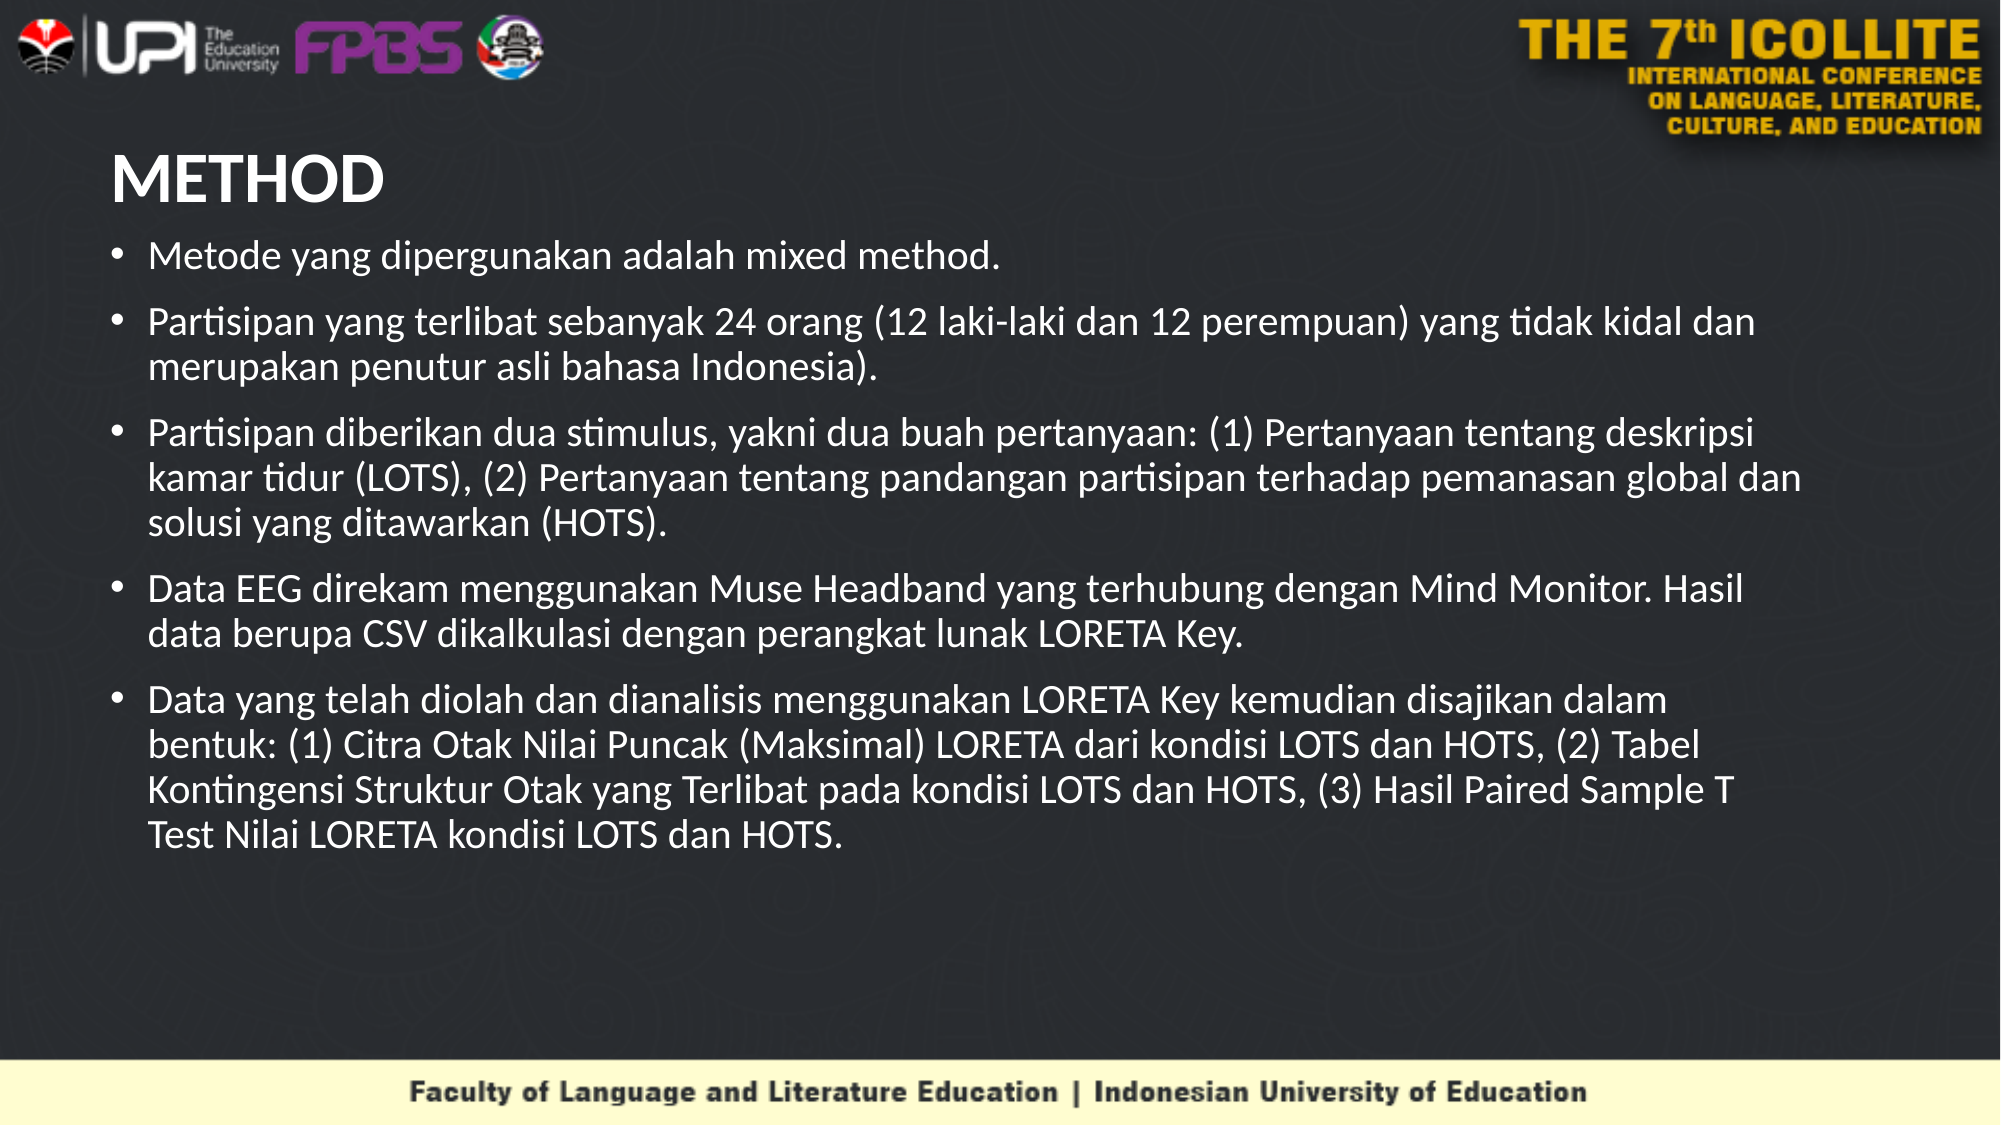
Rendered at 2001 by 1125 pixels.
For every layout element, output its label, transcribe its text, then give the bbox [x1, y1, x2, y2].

picture [0, 0, 2001, 1125]
list Metode yang dipergunakan adalah mixed method. Partisipan yang terlibat sebanyak 24 orang (12 laki-laki dan 12 perempuan) yang tidak kidal dan merupakan penutur asli bahasa Indonesia). Partisipan diberikan dua stimulus, yakni dua buah pertanyaan: (1) Pertanyaan tentang deskripsi kamar tidur (LOTS), (2) Pertanyaan tentang pandangan partisipan terhadap pemanasan global dan solusi yang ditawarkan (HOTS). Data EEG direkam menggunakan Muse Headband yang terhubung dengan Mind Monitor. Hasil data berupa CSV dikalkulasi dengan perangkat lunak LORETA Key. Data yang telah diolah dan dianalisis menggunakan LORETA Key kemudian disajikan dalam bentuk: (1) Citra Otak Nilai Puncak (Maksimal) LORETA dari kondisi LOTS dan HOTS, (2) Tabel Kontingensi Struktur Otak yang Terlibat pada kondisi LOTS dan HOTS, (3) Hasil Paired Sample T Test Nilai LORETA kondisi LOTS dan HOTS. [95, 225, 1821, 940]
title METHOD [95, 131, 1821, 225]
